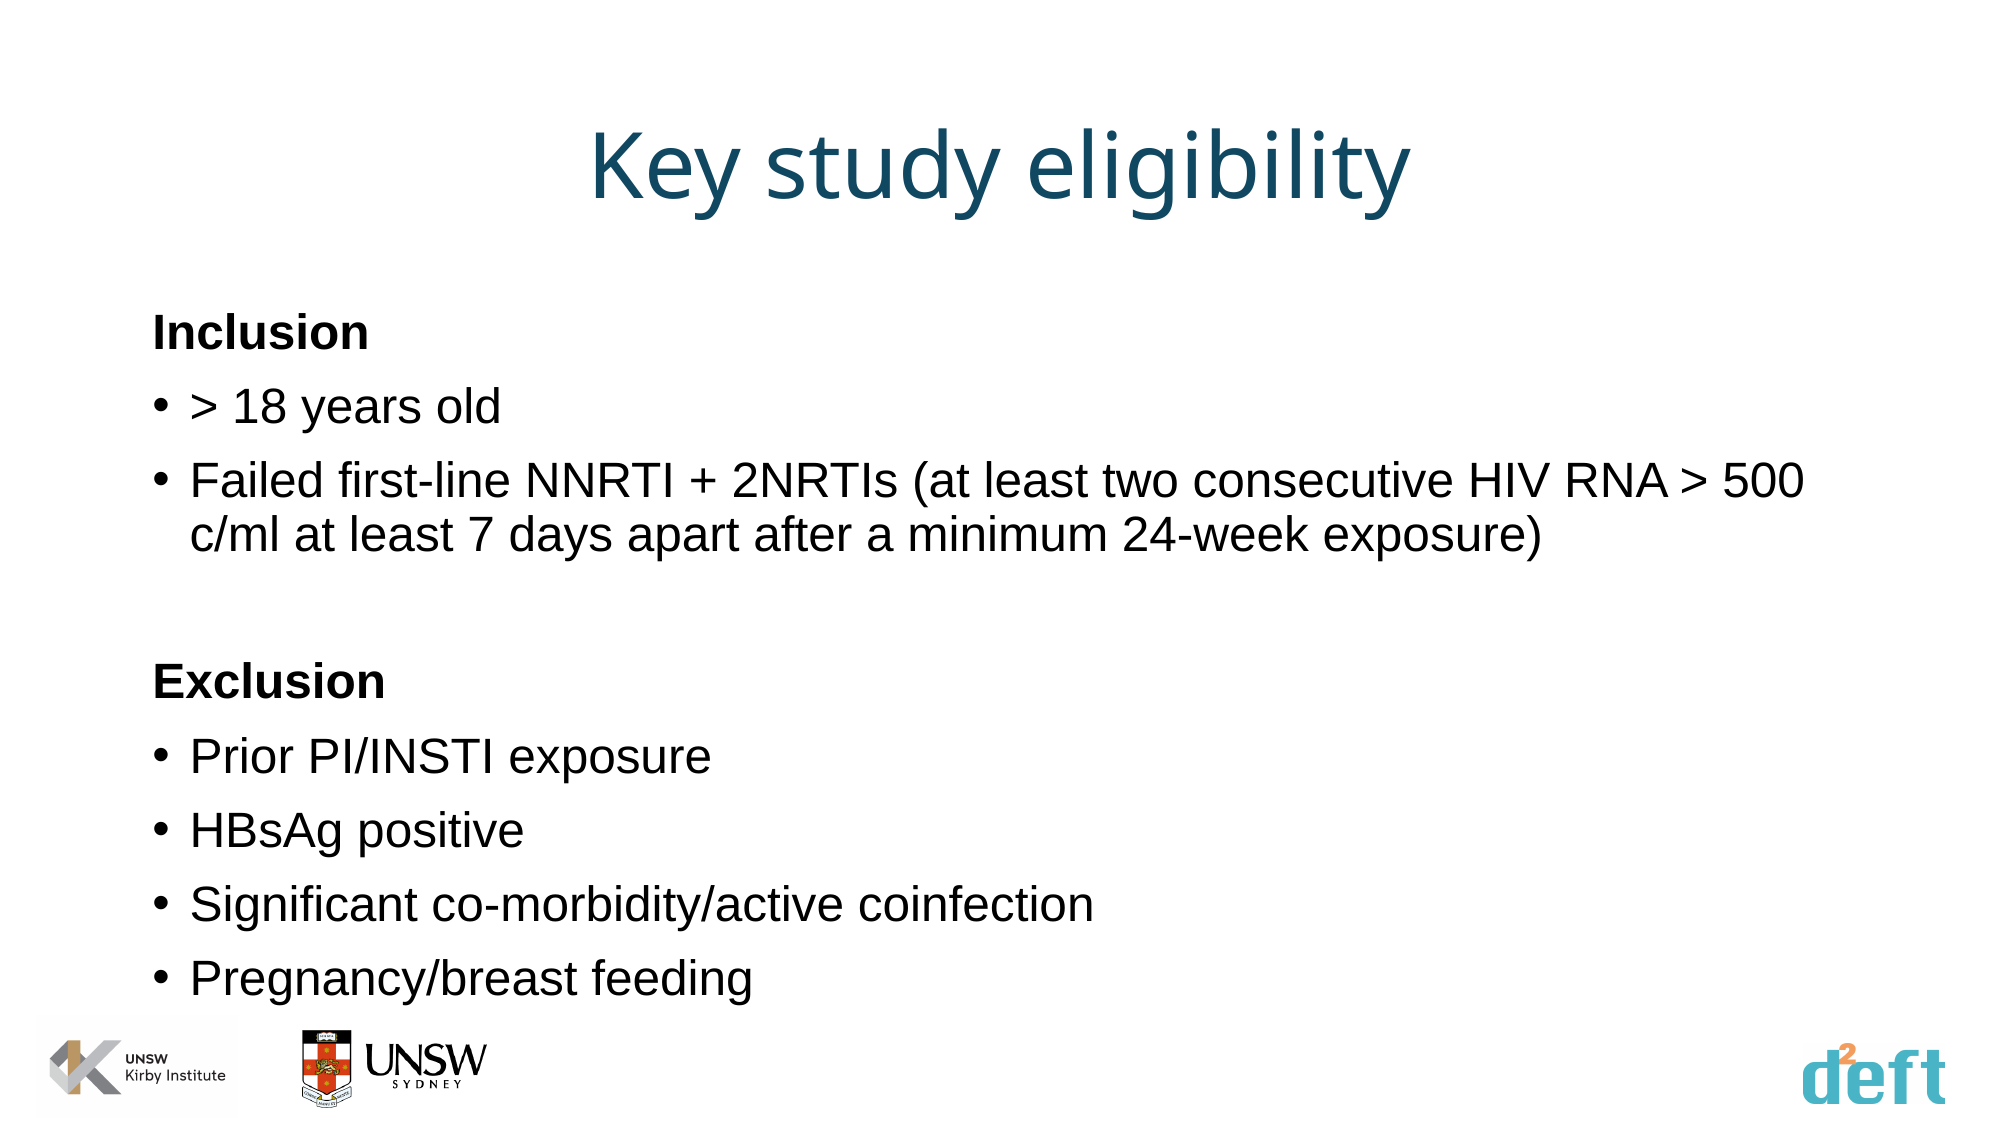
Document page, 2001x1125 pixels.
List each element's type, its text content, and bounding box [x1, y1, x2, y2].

picture [1802, 1042, 1945, 1105]
list Inclusion > 18 years old Failed first-line NNRTI + 2NRTIs (at least two consecutive HIV RNA > 500 c/ml at least 7 days apart after a minimum 24-week exposure) Exclusion Prior PI/INSTI exposure HBsAg positive Significant co-morbidity/active coinfection Pregnancy/breast feeding [137, 299, 1863, 1014]
picture [36, 1015, 238, 1118]
picture [302, 1029, 488, 1108]
title Key study eligibility [137, 59, 1863, 278]
